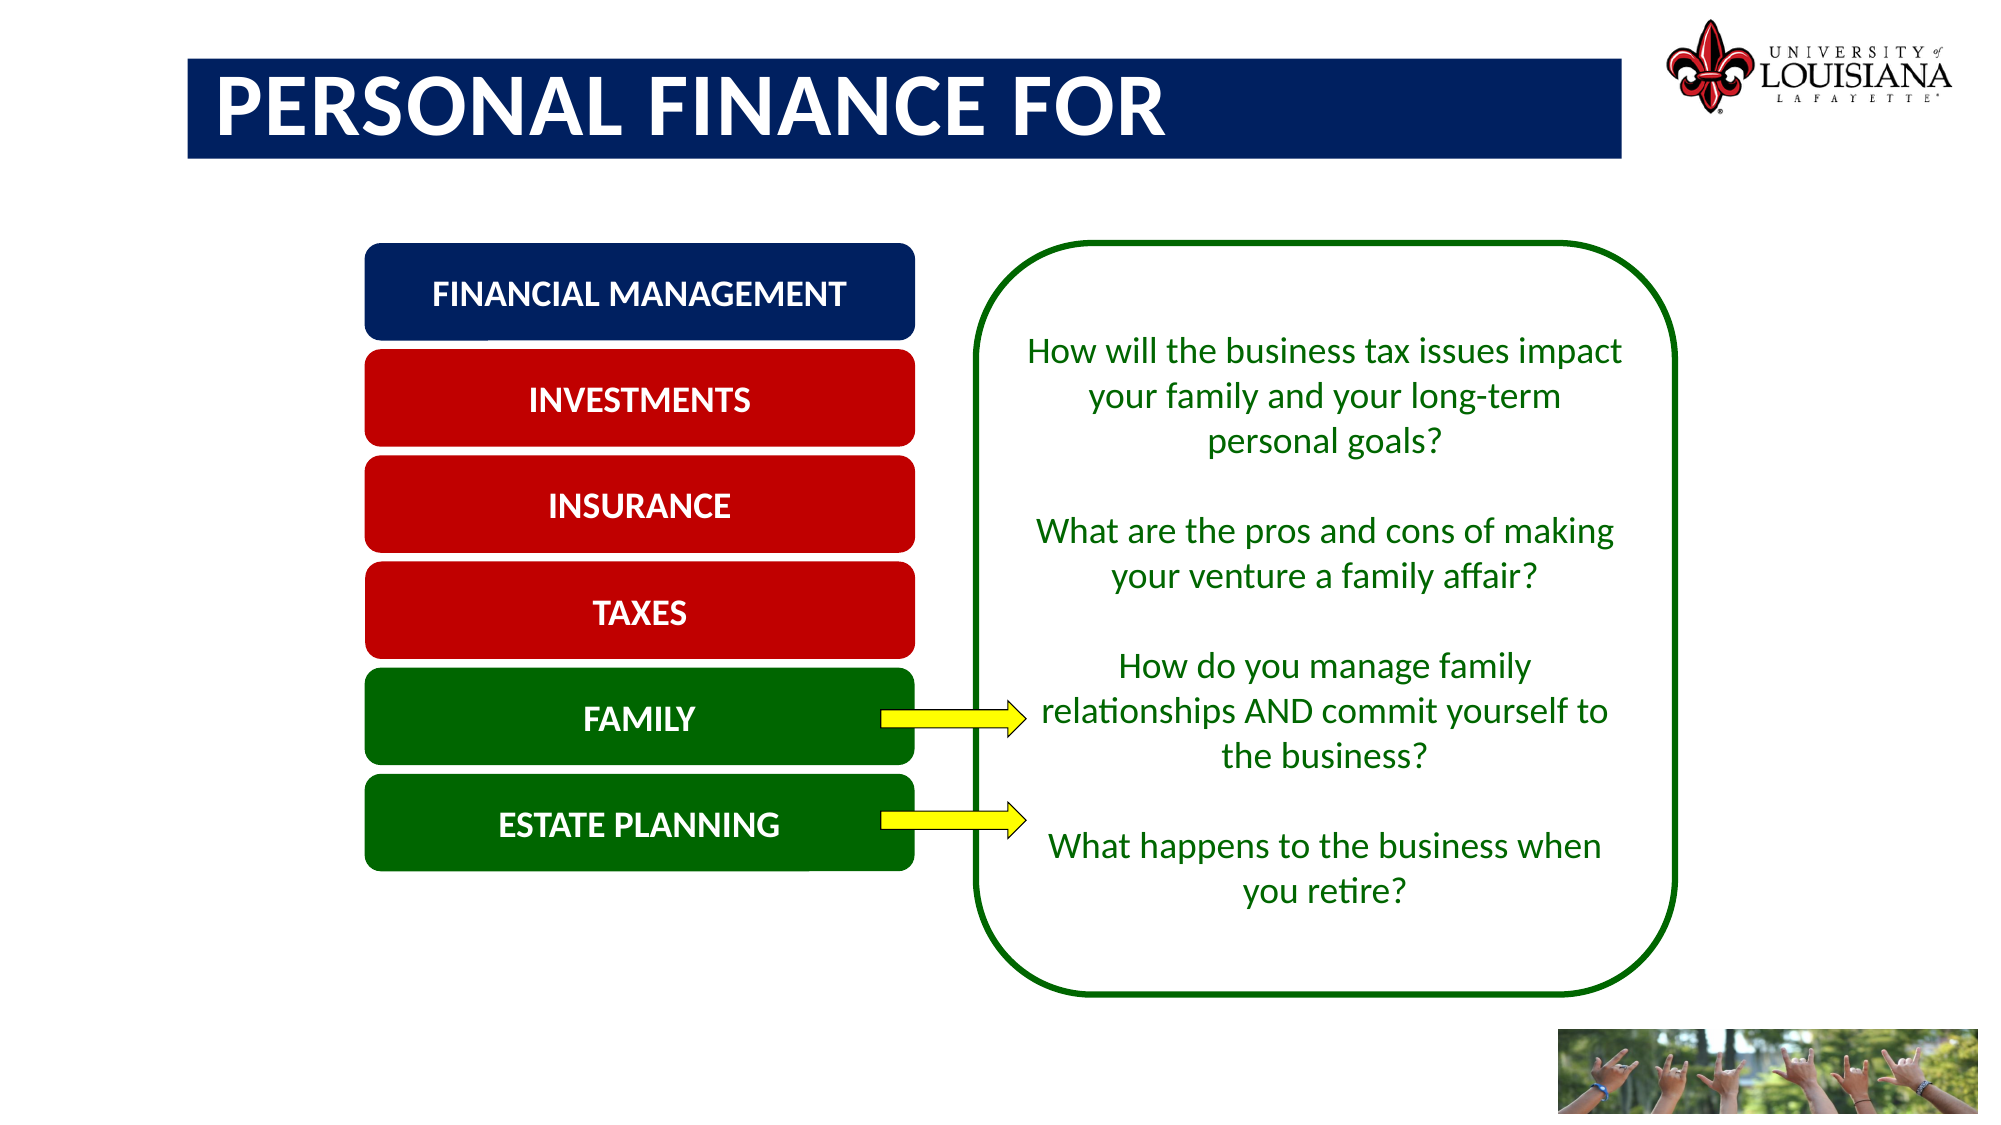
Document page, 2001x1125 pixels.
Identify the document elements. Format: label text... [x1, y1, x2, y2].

picture [1558, 1029, 1978, 1114]
text_box Personal Finance for Entrepreneurs [187, 58, 1622, 159]
text_box [880, 699, 1027, 739]
text_box TAXES [364, 560, 916, 660]
text_box ESTATE PLANNING [364, 773, 916, 872]
text_box INSURANCE [364, 454, 916, 554]
picture [1653, 8, 1978, 121]
text_box [880, 800, 1027, 840]
text_box FAMILY [364, 667, 916, 766]
text_box FINANCIAL MANAGEMENT [364, 242, 916, 342]
text_box INVESTMENTS [364, 348, 916, 448]
text_box How will the business tax issues impact your family and your long-term personal goals? What are the pros and cons of making your venture a family affair? How do you manage family relationships AND commit yourself to the business? What happens to the business when you retire? [975, 242, 1676, 996]
